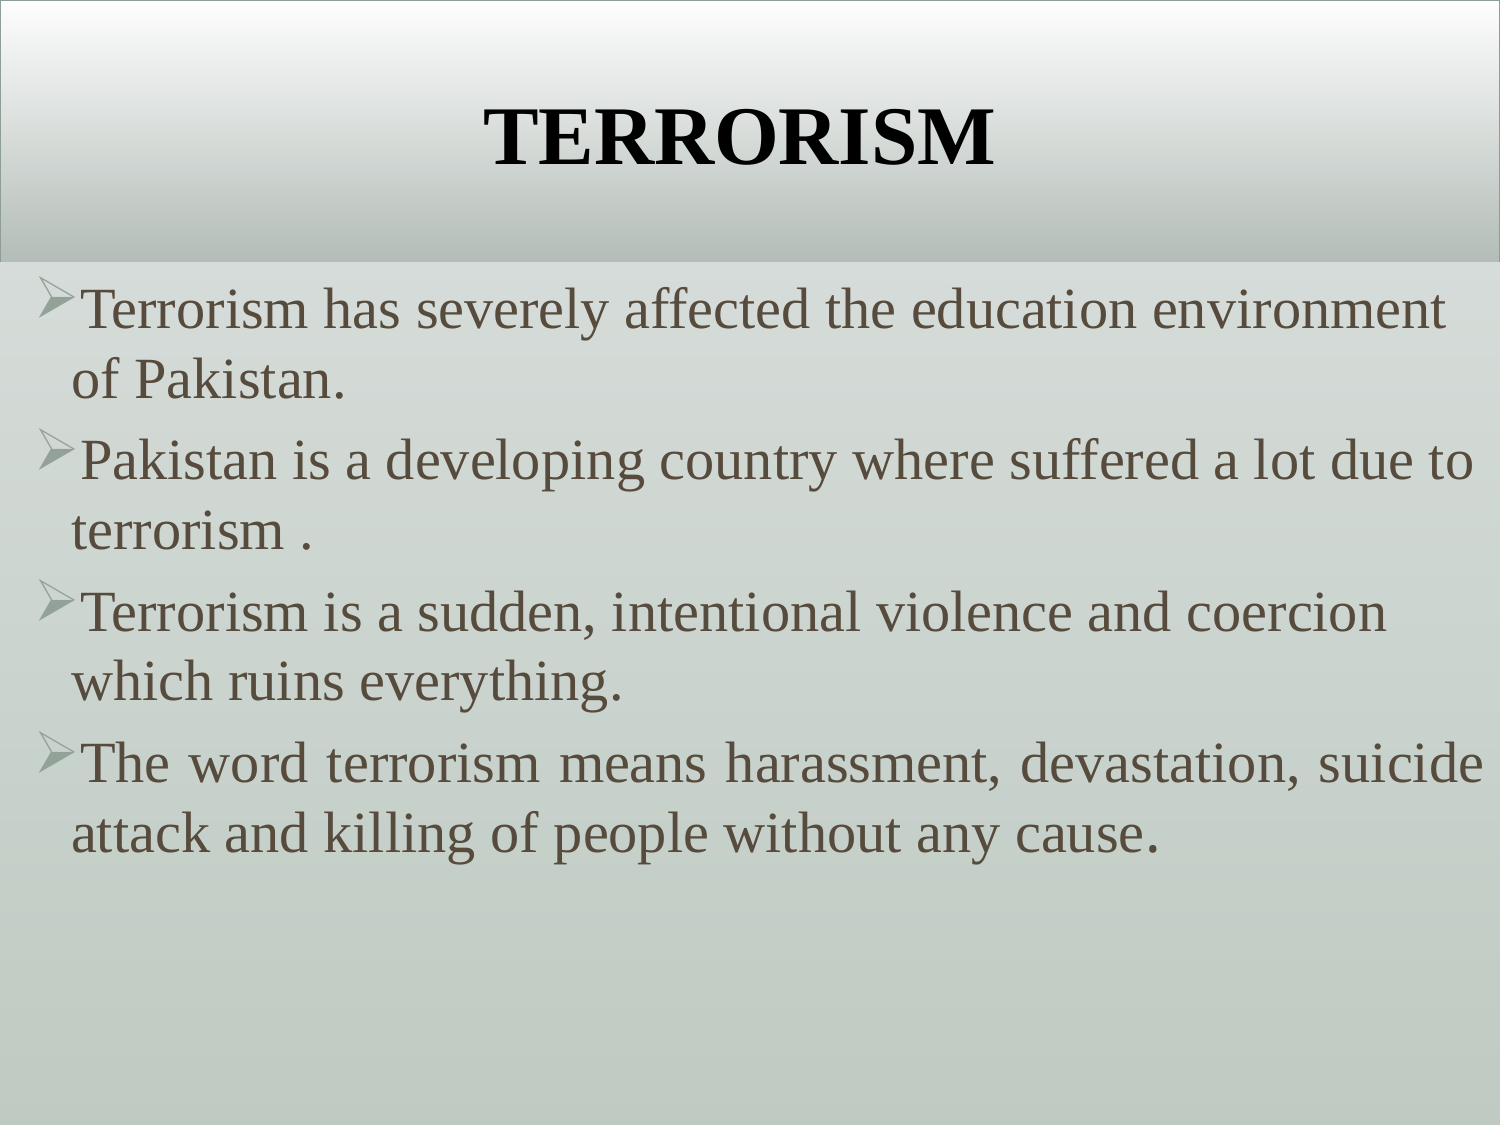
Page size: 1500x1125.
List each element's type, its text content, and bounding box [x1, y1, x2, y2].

list Terrorism has severely affected the education environment of Pakistan. Pakistan is a developing country where suffered a lot due to terrorism . Terrorism is a sudden, intentional violence and coercion which ruins everything. The word terrorism means harassment, devastation, suicide attack and killing of people without any cause. [0, 262, 1500, 1125]
title Terrorism [0, 0, 1500, 262]
